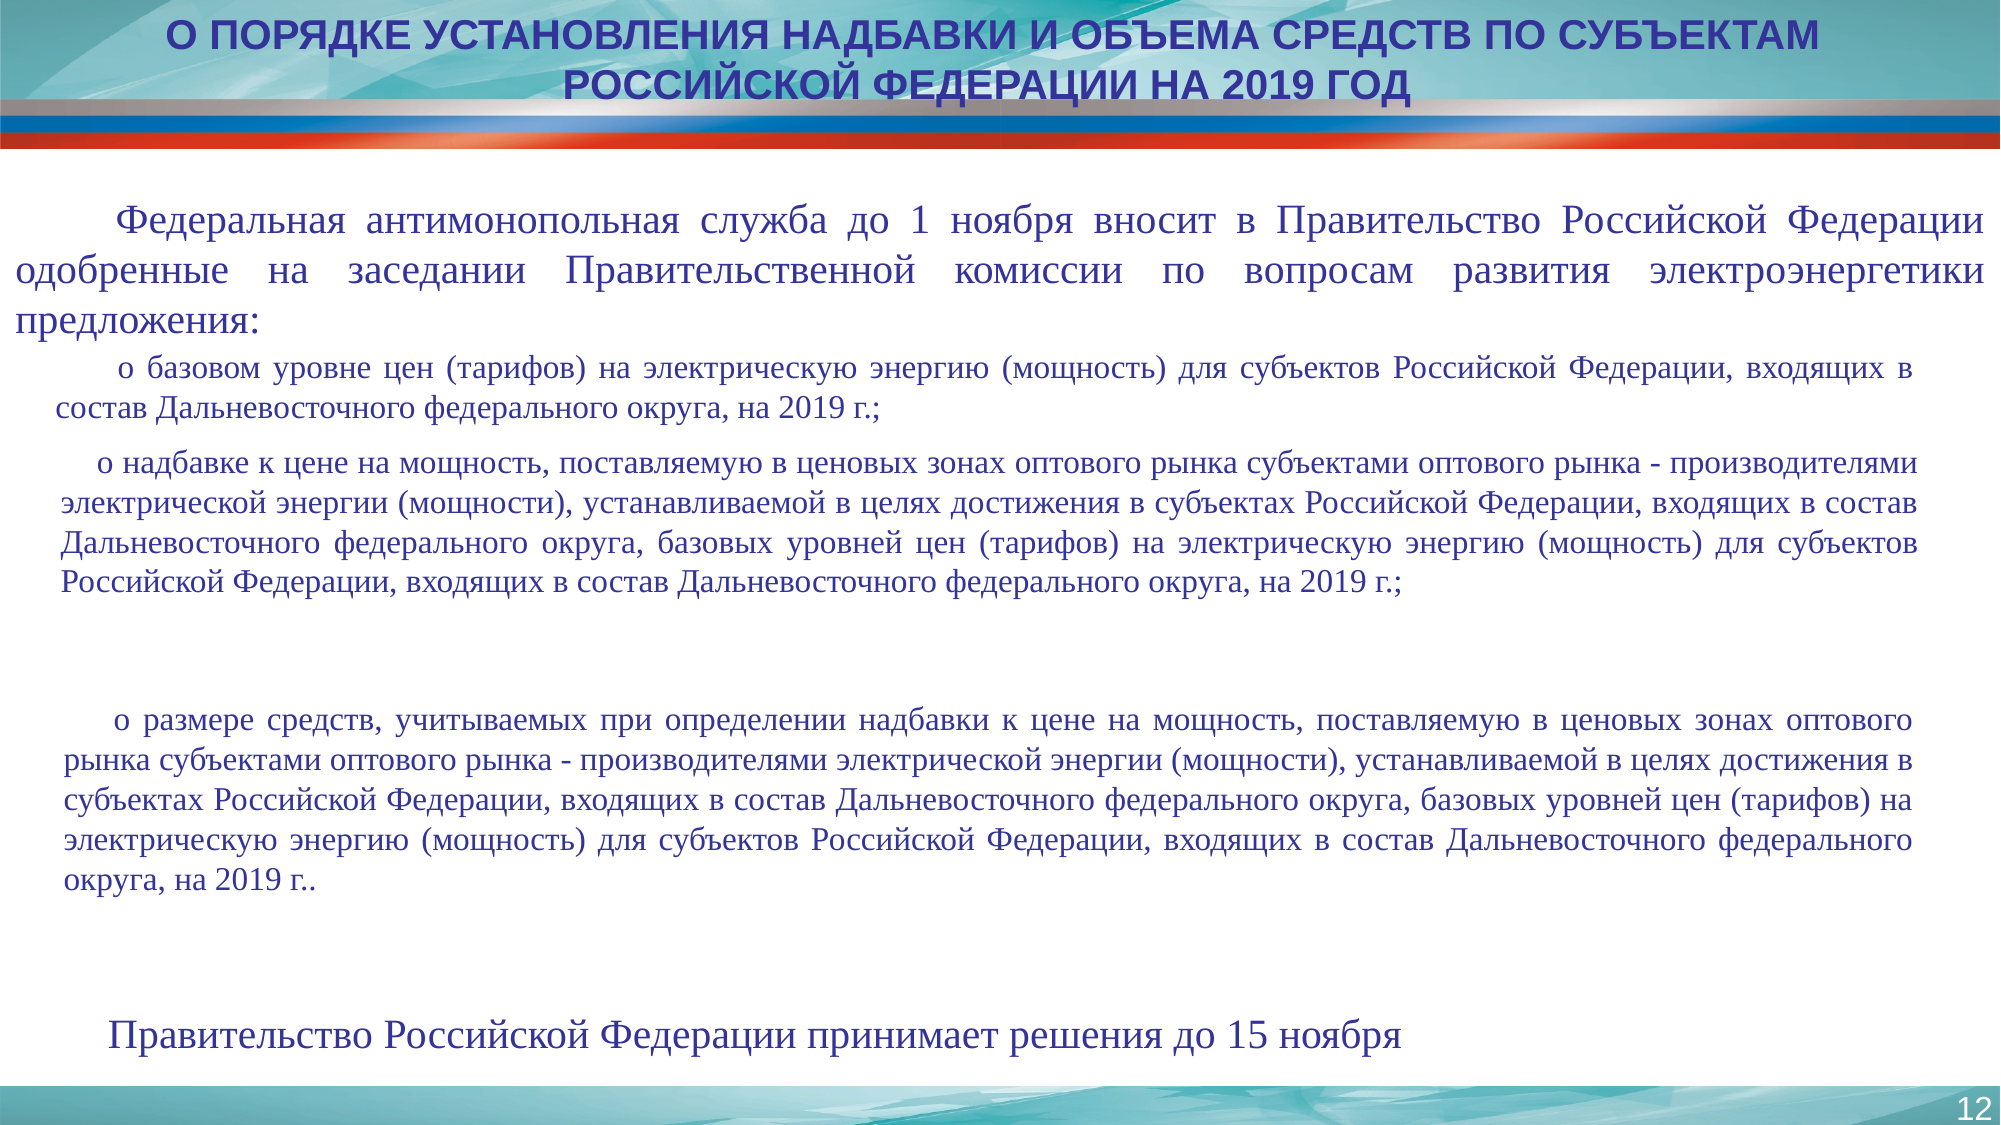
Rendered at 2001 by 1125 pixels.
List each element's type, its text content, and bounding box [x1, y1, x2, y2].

picture [0, 0, 2000, 149]
text_box о размере средств, учитываемых при определении надбавки к цене на мощность, поставляемую в ценовых зонах оптового рынка субъектами оптового рынка - производителями электрической энергии (мощности), устанавливаемой в целях достижения в субъектах Российской Федерации, входящих в состав Дальневосточного федерального округа, базовых уровней цен (тарифов) на электрическую энергию (мощность) для субъектов Российской Федерации, входящих в состав Дальневосточного федерального округа, на 2019 г.. [48, 690, 1931, 905]
title О порядке установления надбавки и объема средств по субъектам Российской Федерации на 2019 год [0, 14, 1975, 102]
text_box о надбавке к цене на мощность, поставляемую в ценовых зонах оптового рынка субъектами оптового рынка - производителями электрической энергии (мощности), устанавливаемой в целях достижения в субъектах Российской Федерации, входящих в состав Дальневосточного федерального округа, базовых уровней цен (тарифов) на электрическую энергию (мощность) для субъектов Российской Федерации, входящих в состав Дальневосточного федерального округа, на 2019 г.; [45, 432, 1936, 607]
slide_number 12 [1897, 1079, 2000, 1125]
picture [0, 1086, 1897, 1125]
text_box Федеральная антимонопольная служба до 1 ноября вносит в Правительство Российской Федерации одобренные на заседании Правительственной комиссии по вопросам развития электроэнергетики предложения: [0, 184, 2000, 350]
text_box о базовом уровне цен (тарифов) на электрическую энергию (мощность) для субъектов Российской Федерации, входящих в состав Дальневосточного федерального округа, на 2019 г.; [40, 338, 1931, 433]
text_box Правительство Российской Федерации принимает решения до 15 ноября [40, 999, 2000, 1065]
